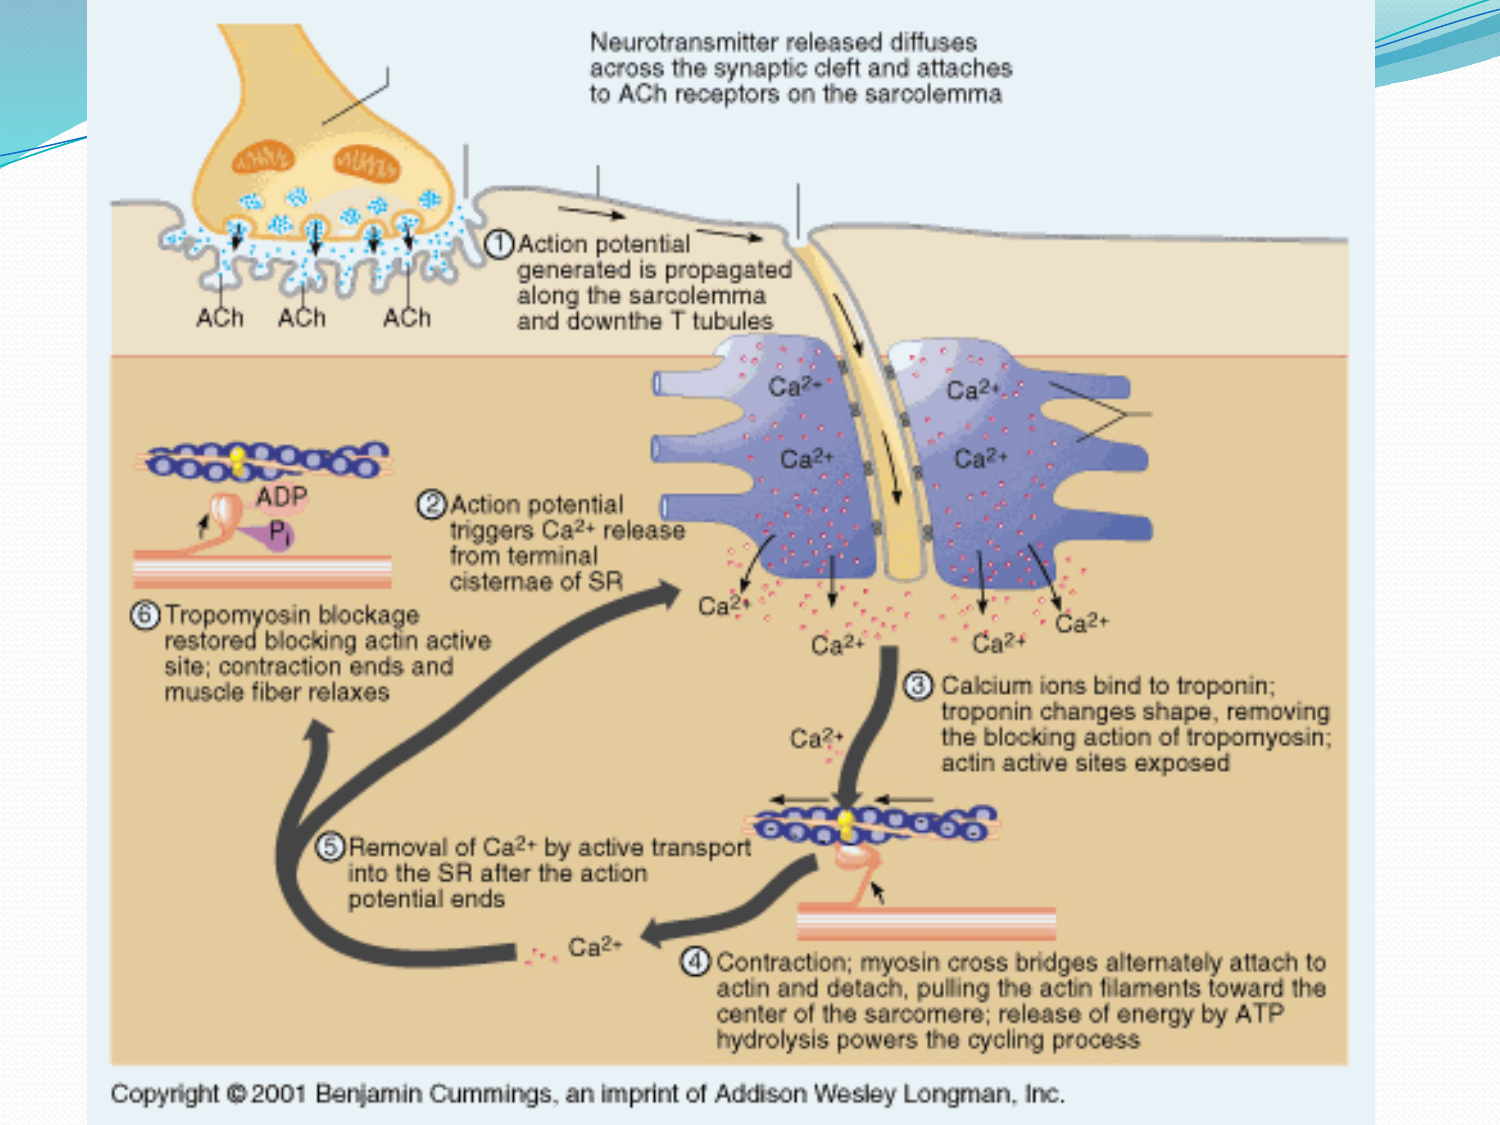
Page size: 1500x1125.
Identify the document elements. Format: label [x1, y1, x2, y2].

picture [87, 0, 1376, 1125]
